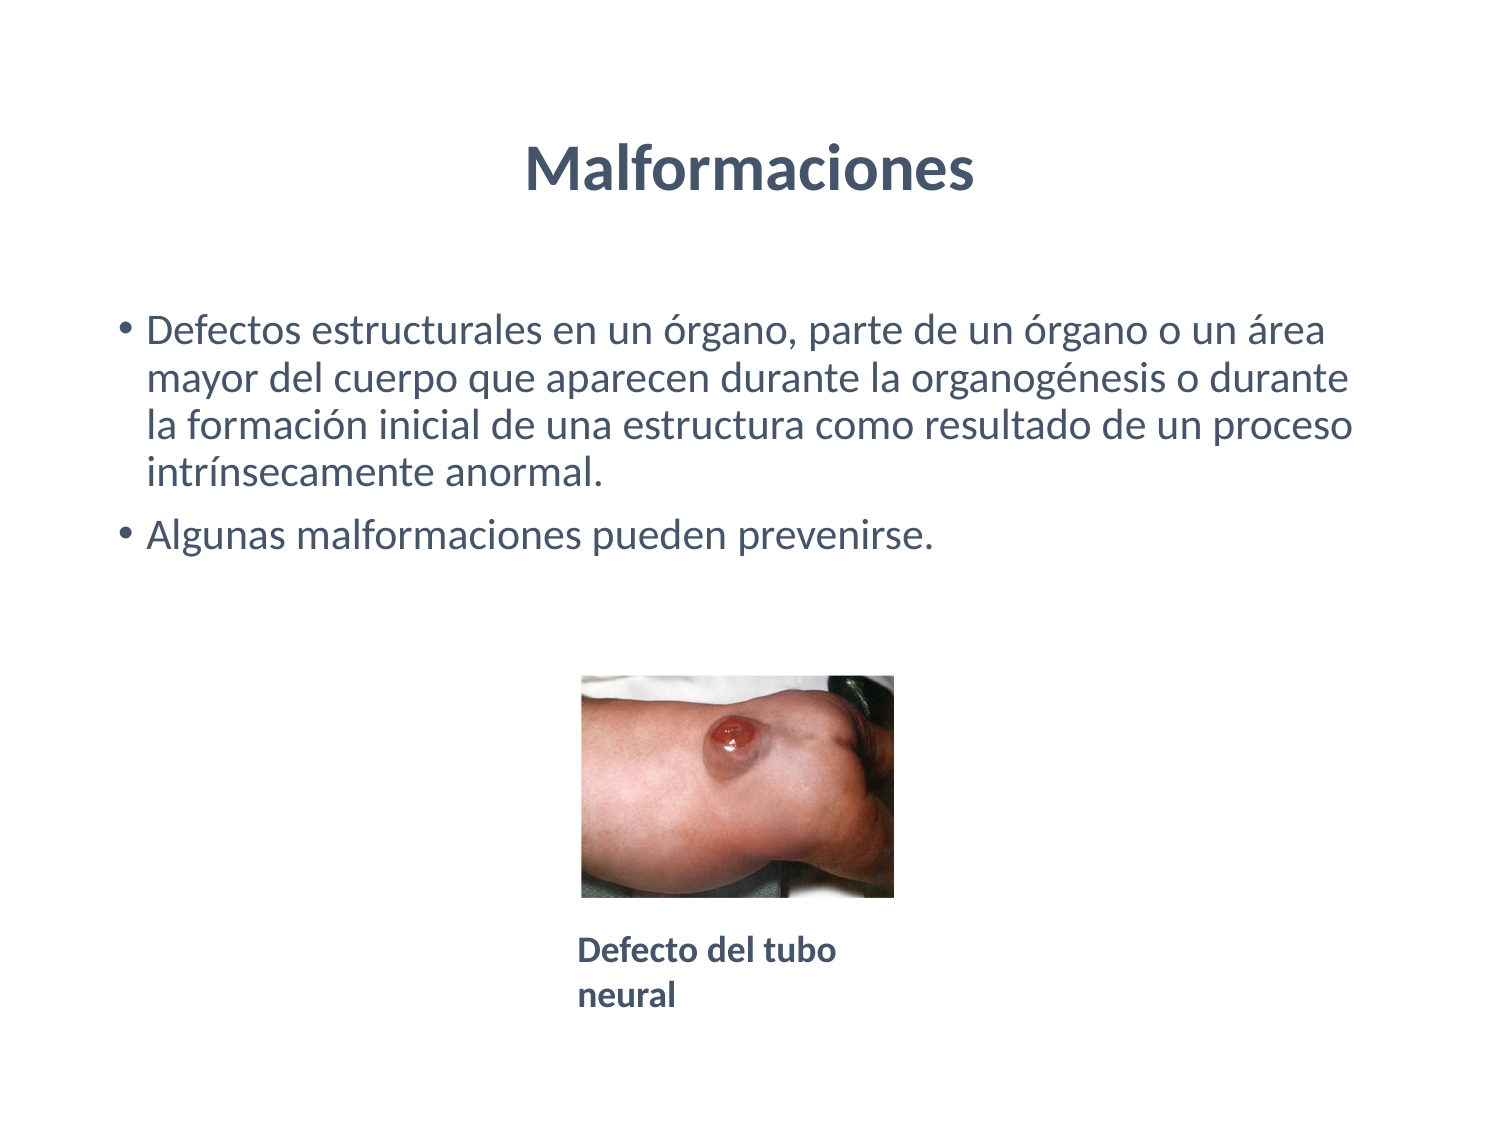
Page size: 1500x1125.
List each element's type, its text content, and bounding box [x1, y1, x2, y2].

title Malformaciones [103, 59, 1397, 278]
picture [582, 630, 894, 943]
text_box Defecto del tubo neural [562, 918, 932, 1023]
list Defectos estructurales en un órgano, parte de un órgano o un área mayor del cuerpo que aparecen durante la organogénesis o durante la formación inicial de una estructura como resultado de un proceso intrínsecamente anormal. Algunas malformaciones pueden prevenirse. [103, 299, 1397, 1014]
